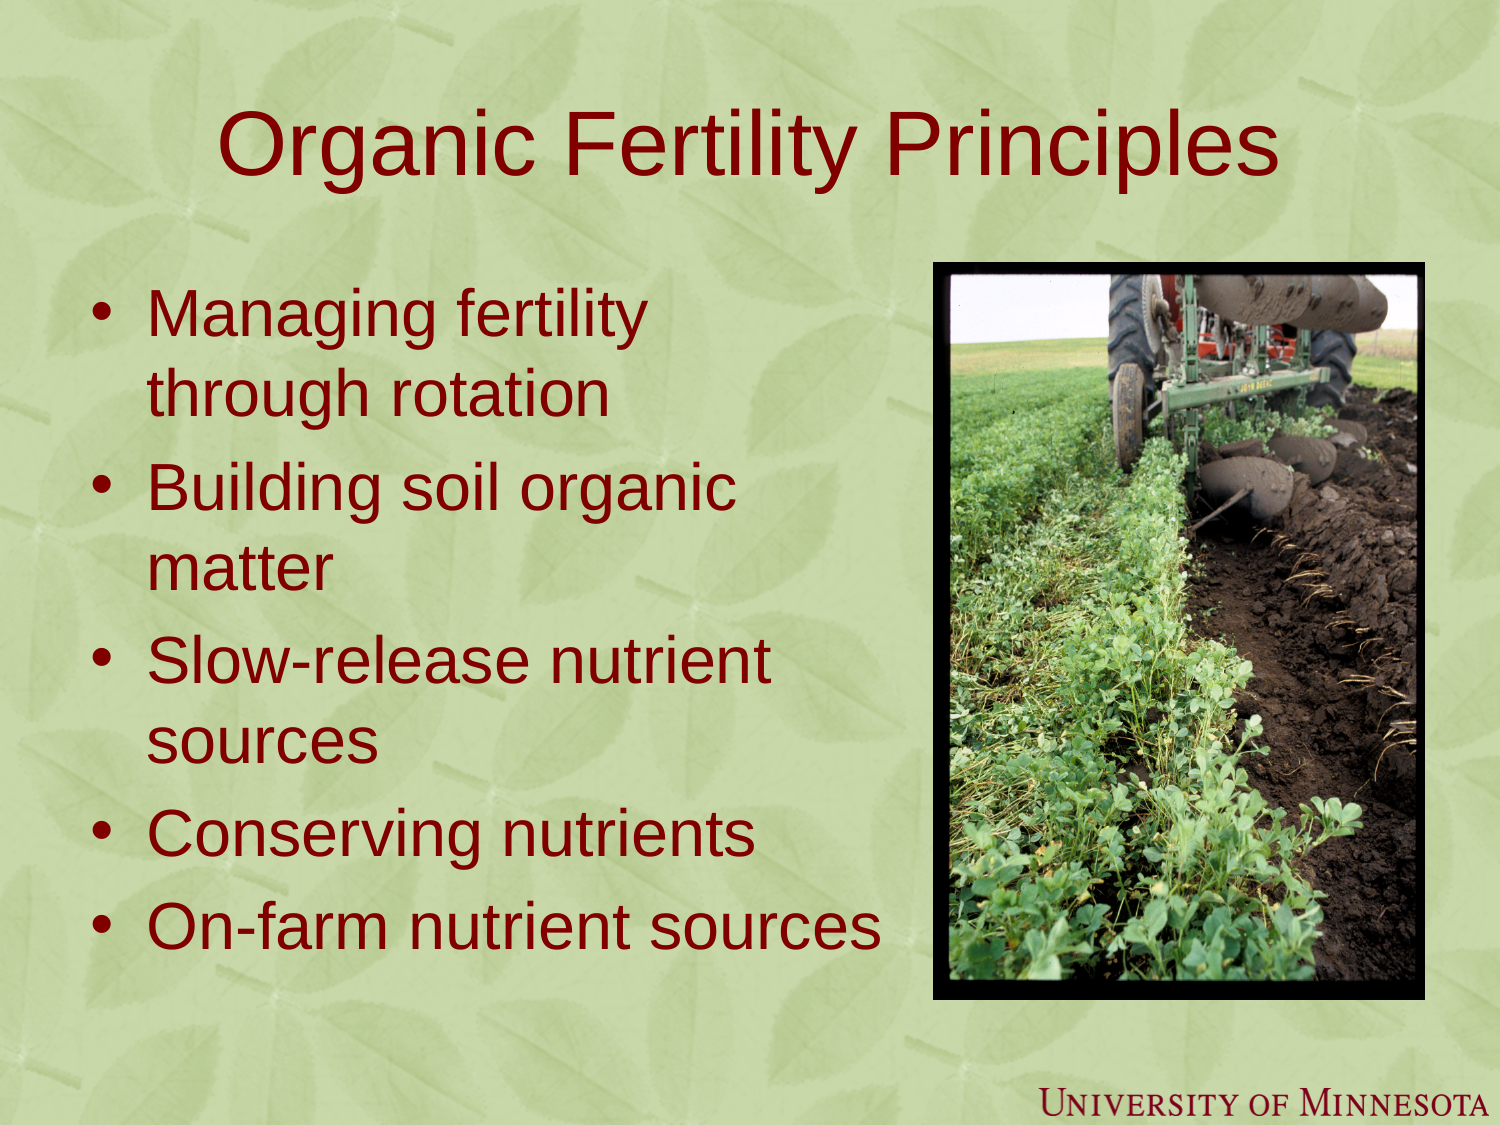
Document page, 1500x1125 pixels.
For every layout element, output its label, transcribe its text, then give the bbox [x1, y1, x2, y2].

picture [0, 0, 1500, 1125]
list Managing fertility through rotation Building soil organic matter Slow-release nutrient sources Conserving nutrients On-farm nutrient sources [75, 262, 900, 1050]
title Organic Fertility Principles [75, 45, 1425, 233]
